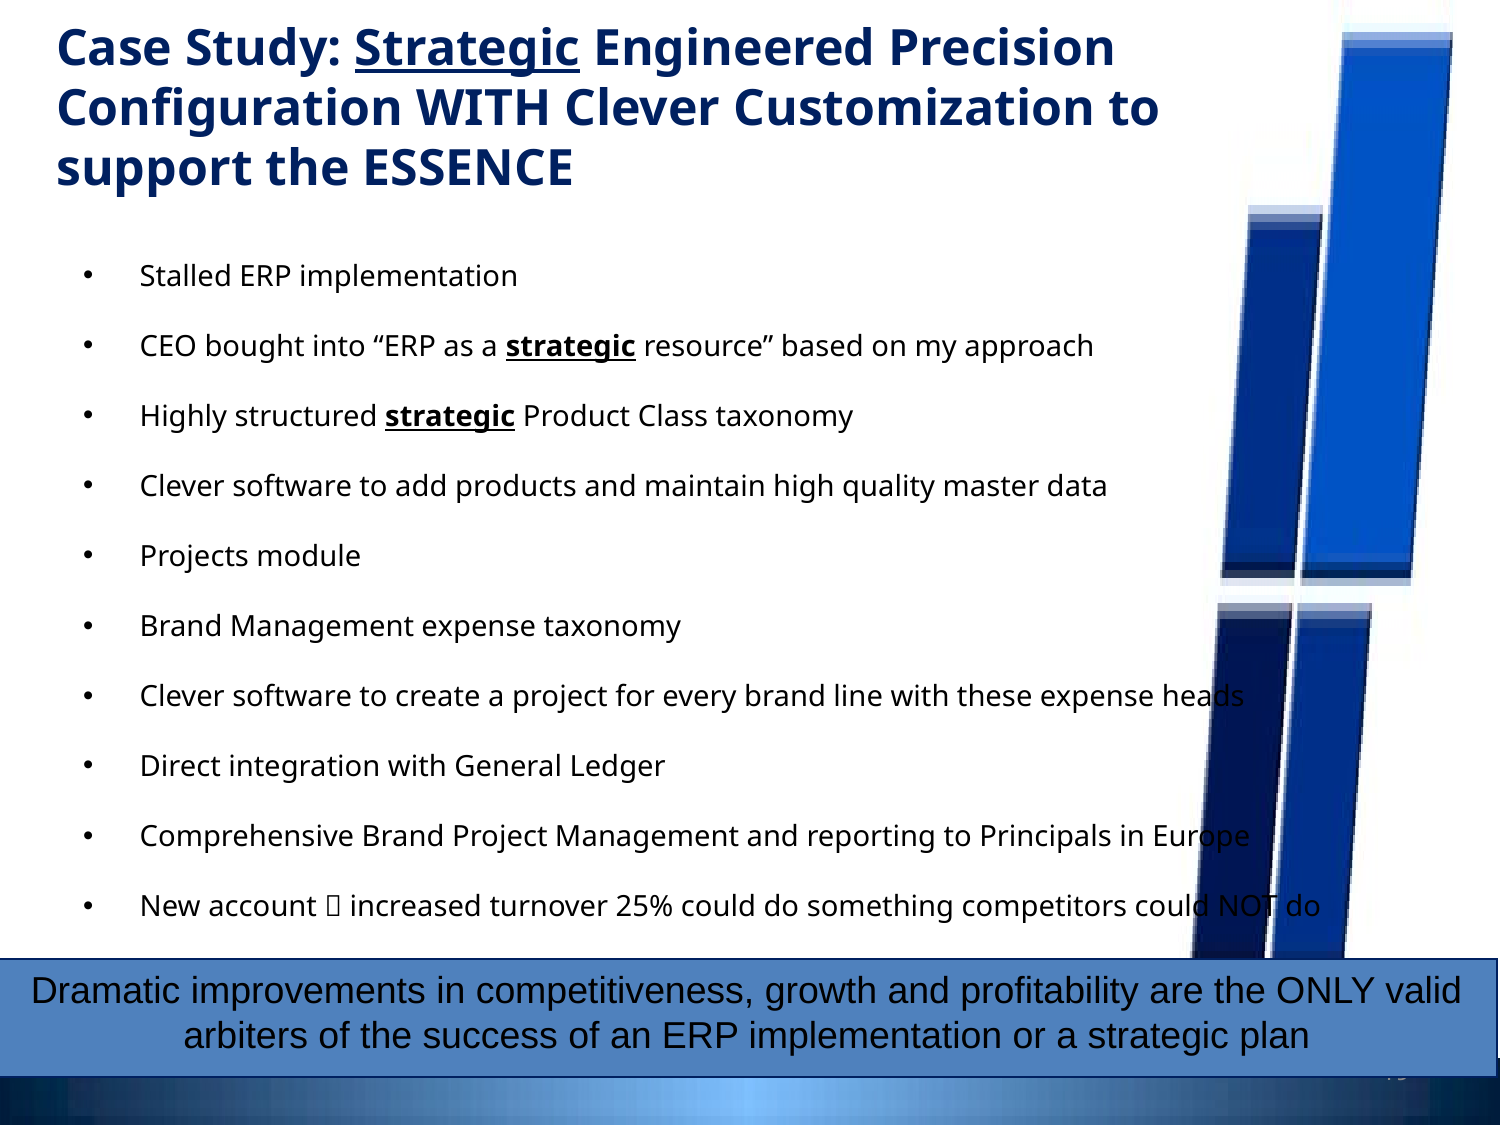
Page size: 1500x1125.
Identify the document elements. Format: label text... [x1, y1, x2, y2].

text_box Dramatic improvements in competitiveness, growth and profitability are the ONLY valid arbiters of the success of an ERP implementation or a strategic plan [0, 958, 1497, 1077]
title Case Study: Strategic Engineered Precision Configuration WITH Clever Customization to support the ESSENCE [41, 42, 1188, 168]
slide_number 19 [1074, 1077, 1425, 1103]
picture [0, 0, 1500, 1125]
list Stalled ERP implementation CEO bought into “ERP as a strategic resource” based on my approach Highly structured strategic Product Class taxonomy Clever software to add products and maintain high quality master data Projects module Brand Management expense taxonomy Clever software to create a project for every brand line with these expense heads Direct integration with General Ledger Comprehensive Brand Project Management and reporting to Principals in Europe New account  increased turnover 25% could do something competitors could NOT do [68, 255, 1481, 823]
